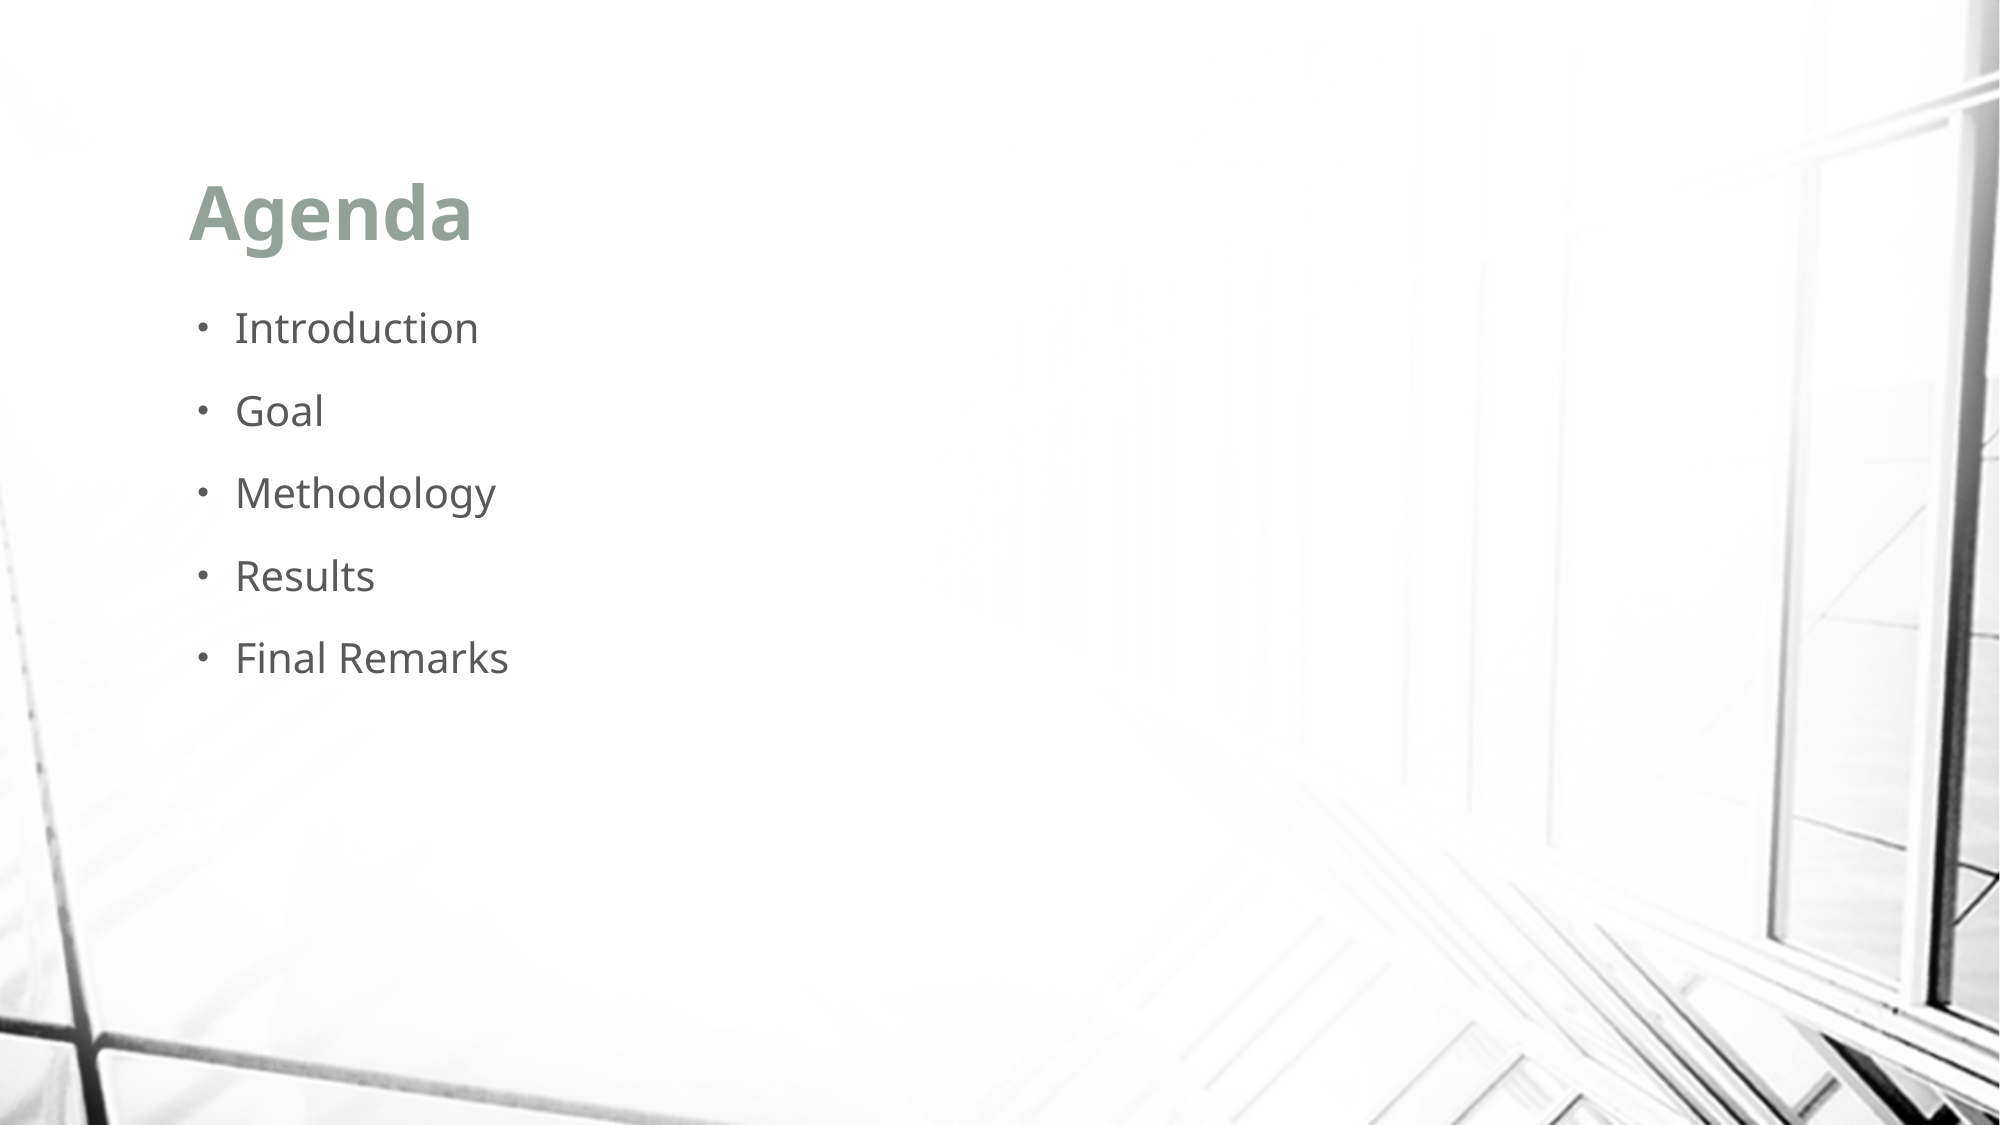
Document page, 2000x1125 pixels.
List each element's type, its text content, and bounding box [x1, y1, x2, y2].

list Introduction Goal Methodology Results Final Remarks [174, 299, 1600, 988]
title Agenda [174, 87, 1600, 263]
picture [0, 0, 2000, 1125]
